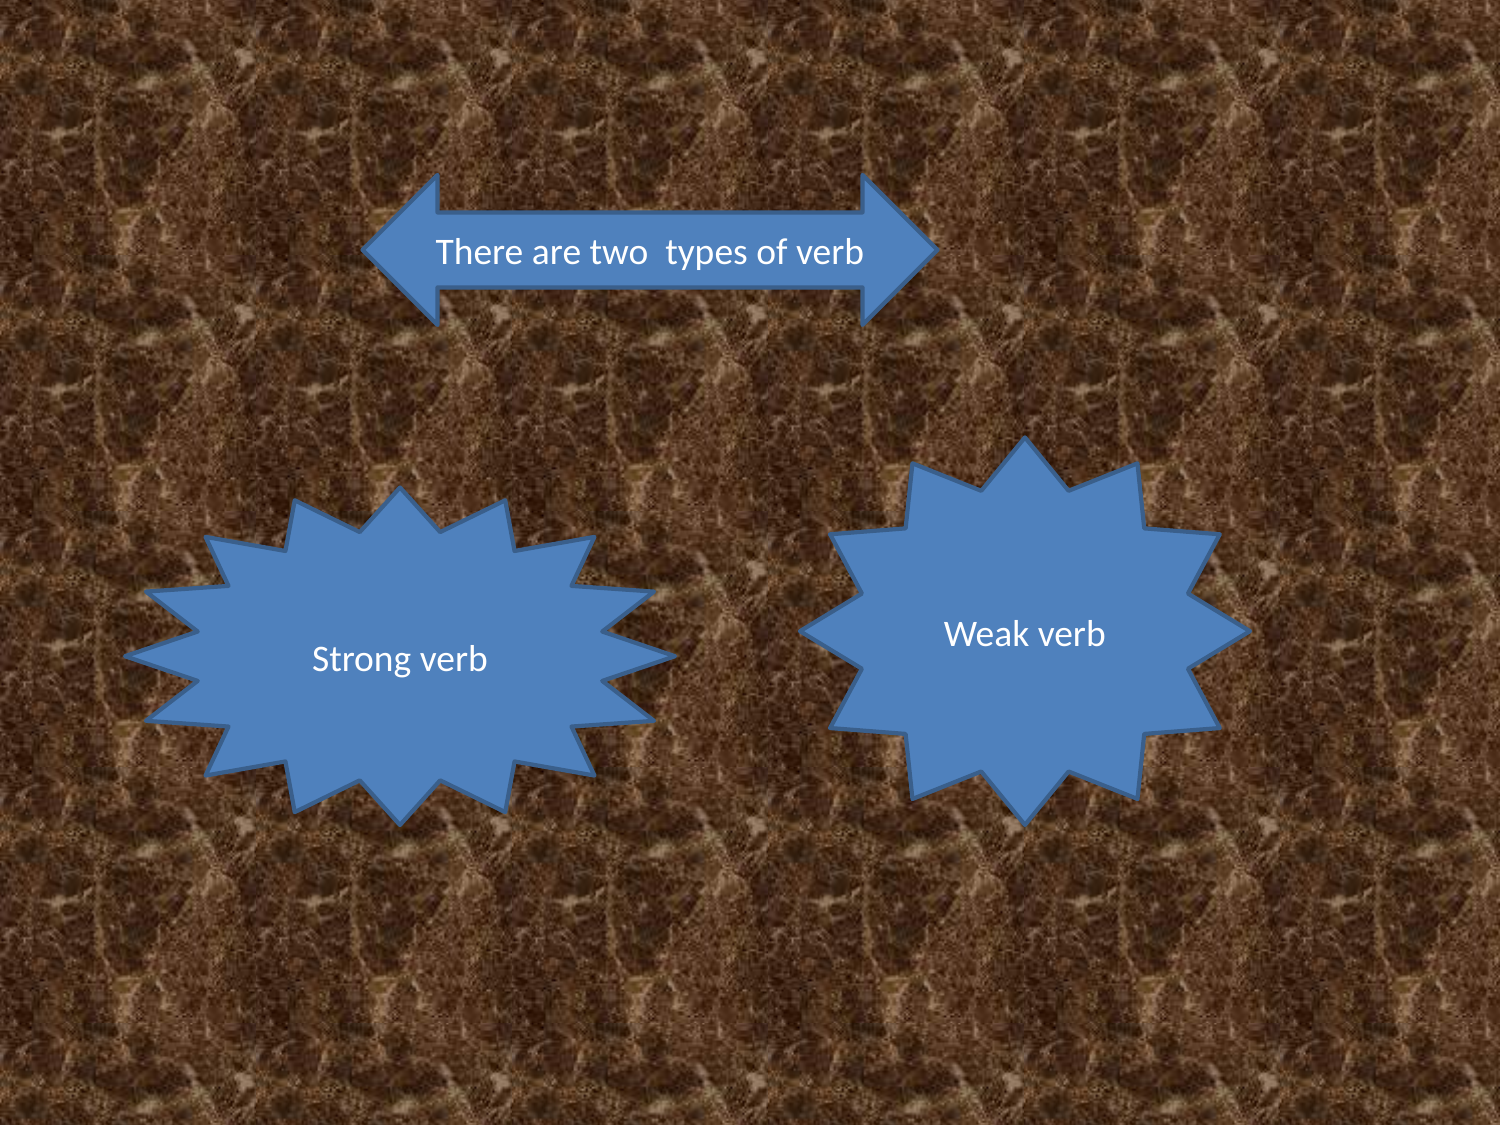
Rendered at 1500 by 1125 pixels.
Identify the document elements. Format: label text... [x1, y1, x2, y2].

text_box Strong verb [122, 485, 678, 828]
text_box Weak verb [797, 435, 1253, 828]
text_box There are two types of verb [360, 172, 940, 327]
picture [0, 0, 1500, 1125]
